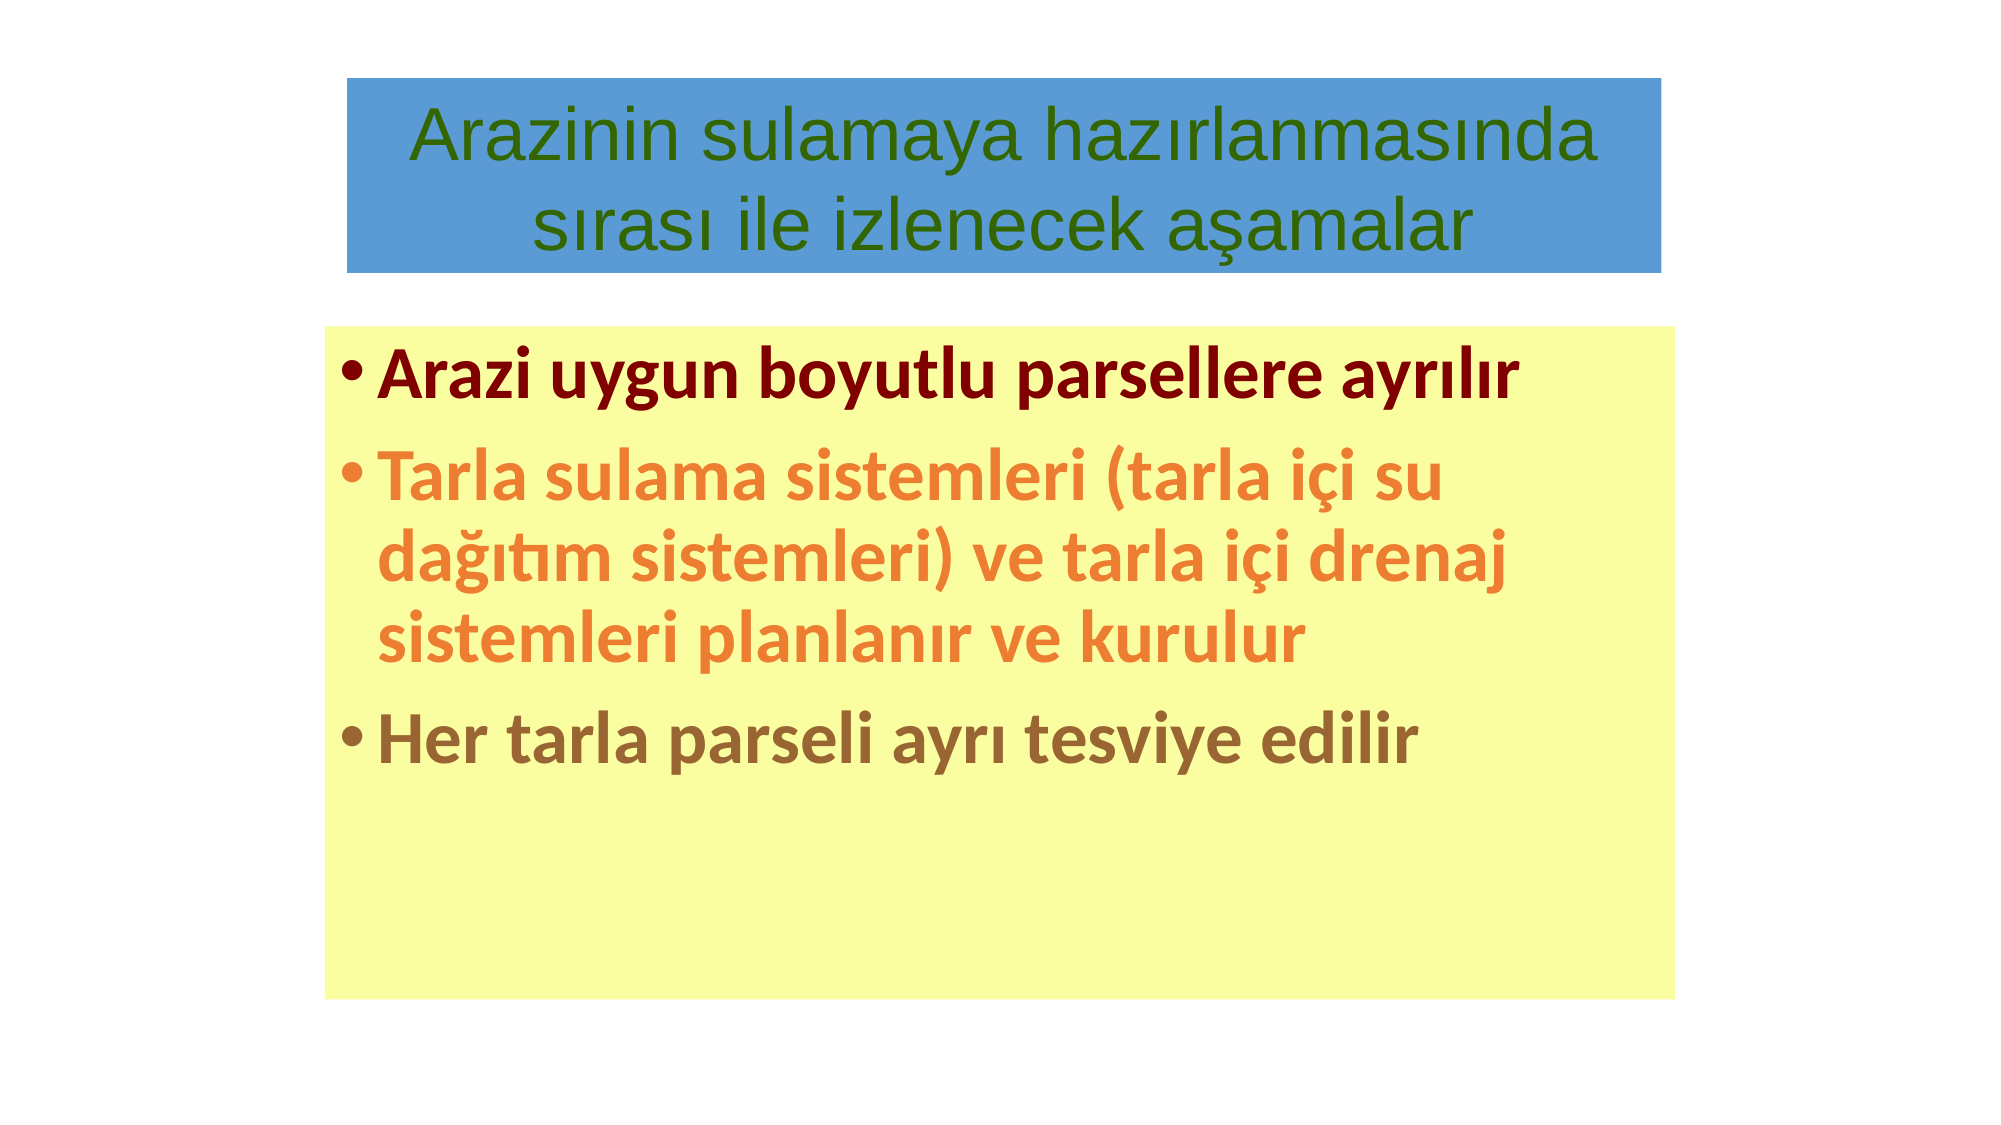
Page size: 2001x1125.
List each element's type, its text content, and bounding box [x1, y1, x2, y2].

list Arazi uygun boyutlu parsellere ayrılır Tarla sulama sistemleri (tarla içi su dağıtım sistemleri) ve tarla içi drenaj sistemleri planlanır ve kurulur Her tarla parseli ayrı tesviye edilir [324, 326, 1675, 1000]
text_box Arazinin sulamaya hazırlanmasında sırası ile izlenecek aşamalar [347, 78, 1662, 273]
